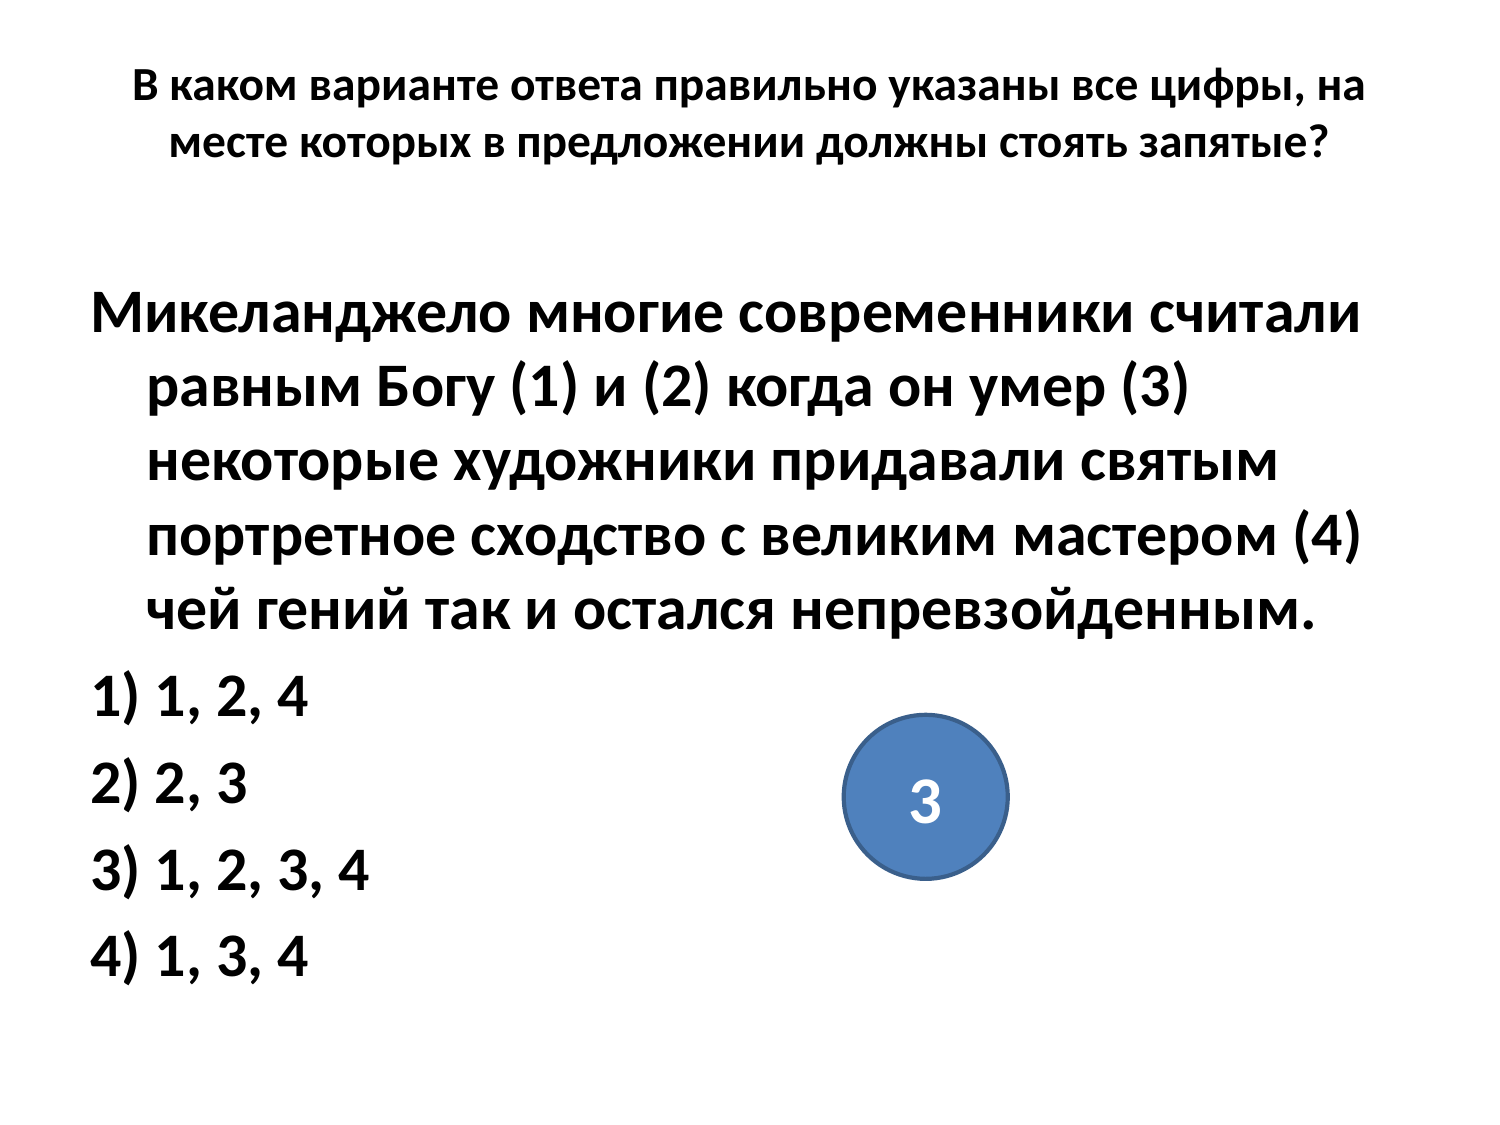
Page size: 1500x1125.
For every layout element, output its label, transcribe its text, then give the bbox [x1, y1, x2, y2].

title В каком варианте ответа правильно указаны все цифры, на месте которых в предложении должны стоять запятые? [75, 45, 1425, 233]
list Микеланджело многие современники считали равным Богу (1) и (2) когда он умер (3) некоторые художники придавали святым портретное сходство с великим мастером (4) чей гений так и остался непревзойденным. 1) 1, 2, 4 2) 2, 3 3) 1, 2, 3, 4 4) 1, 3, 4 [75, 262, 1425, 1005]
text_box 3 [841, 712, 1010, 881]
